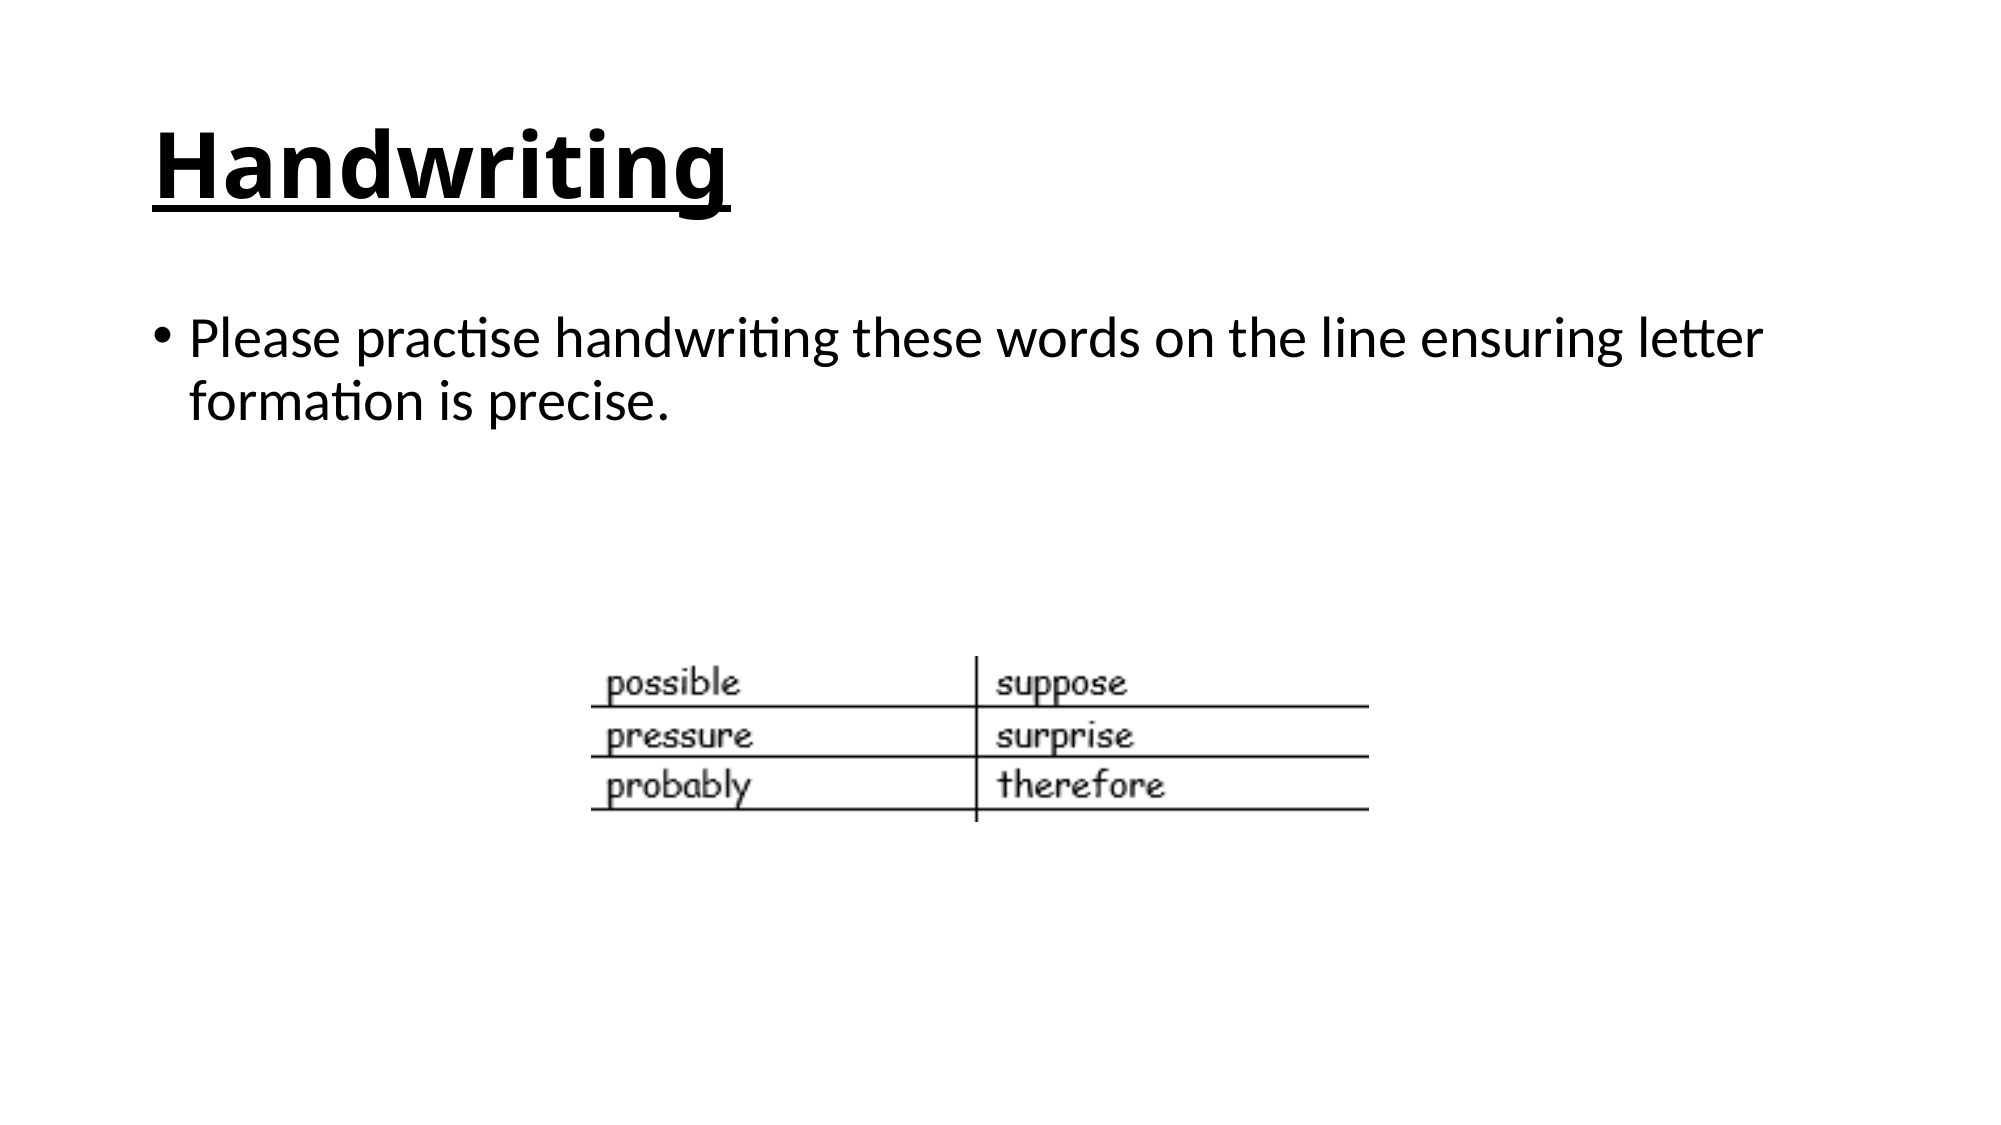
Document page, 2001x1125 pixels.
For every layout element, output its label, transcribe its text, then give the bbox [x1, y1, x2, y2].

picture [591, 656, 1369, 822]
title Handwriting [137, 59, 1863, 278]
list Please practise handwriting these words on the line ensuring letter formation is precise. [137, 299, 1863, 1014]
